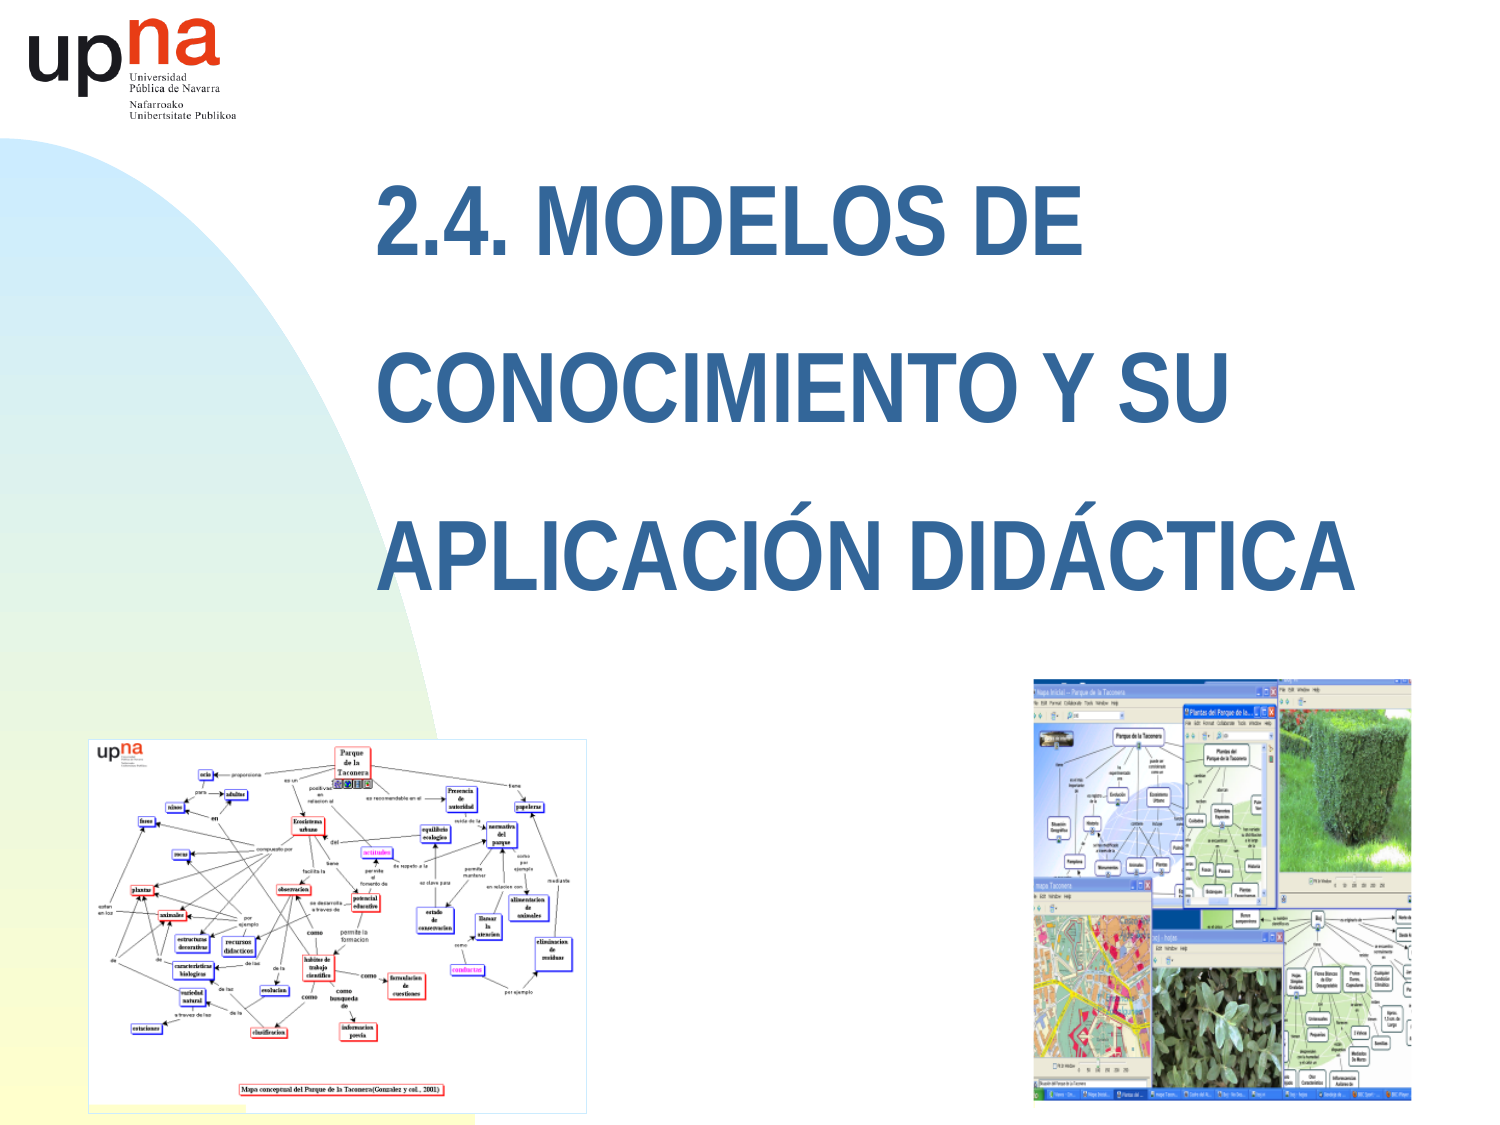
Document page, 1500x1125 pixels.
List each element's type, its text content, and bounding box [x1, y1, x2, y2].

picture [1033, 672, 1412, 1109]
picture [88, 739, 587, 1114]
title 2.4. MODELOS DE CONOCIMIENTO Y SU APLICACIÓN DIDÁCTICA [360, 196, 1431, 384]
picture [29, 18, 236, 119]
